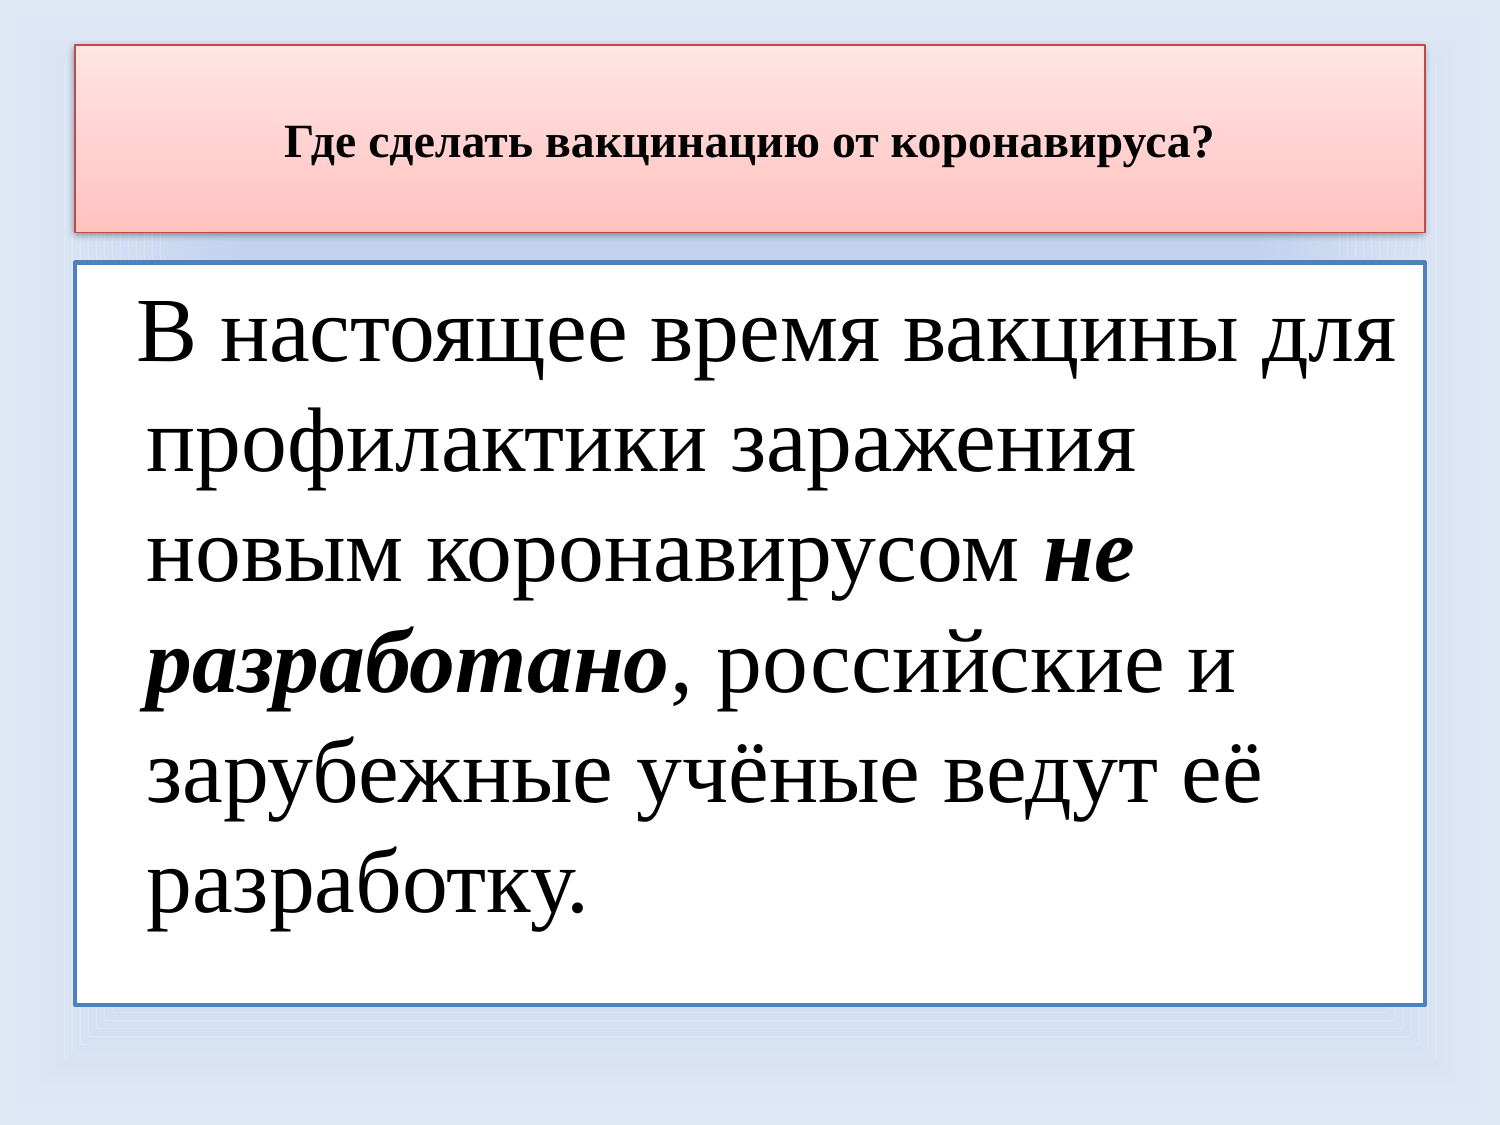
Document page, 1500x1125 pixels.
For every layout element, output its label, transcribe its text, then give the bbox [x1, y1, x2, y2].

title Где сделать вакцинацию от коронавируса? [74, 44, 1426, 233]
list В настоящее время вакцины для профилактики заражения новым коронавирусом не разработано, российские и зарубежные учёные ведут её разработку. [73, 260, 1427, 1007]
